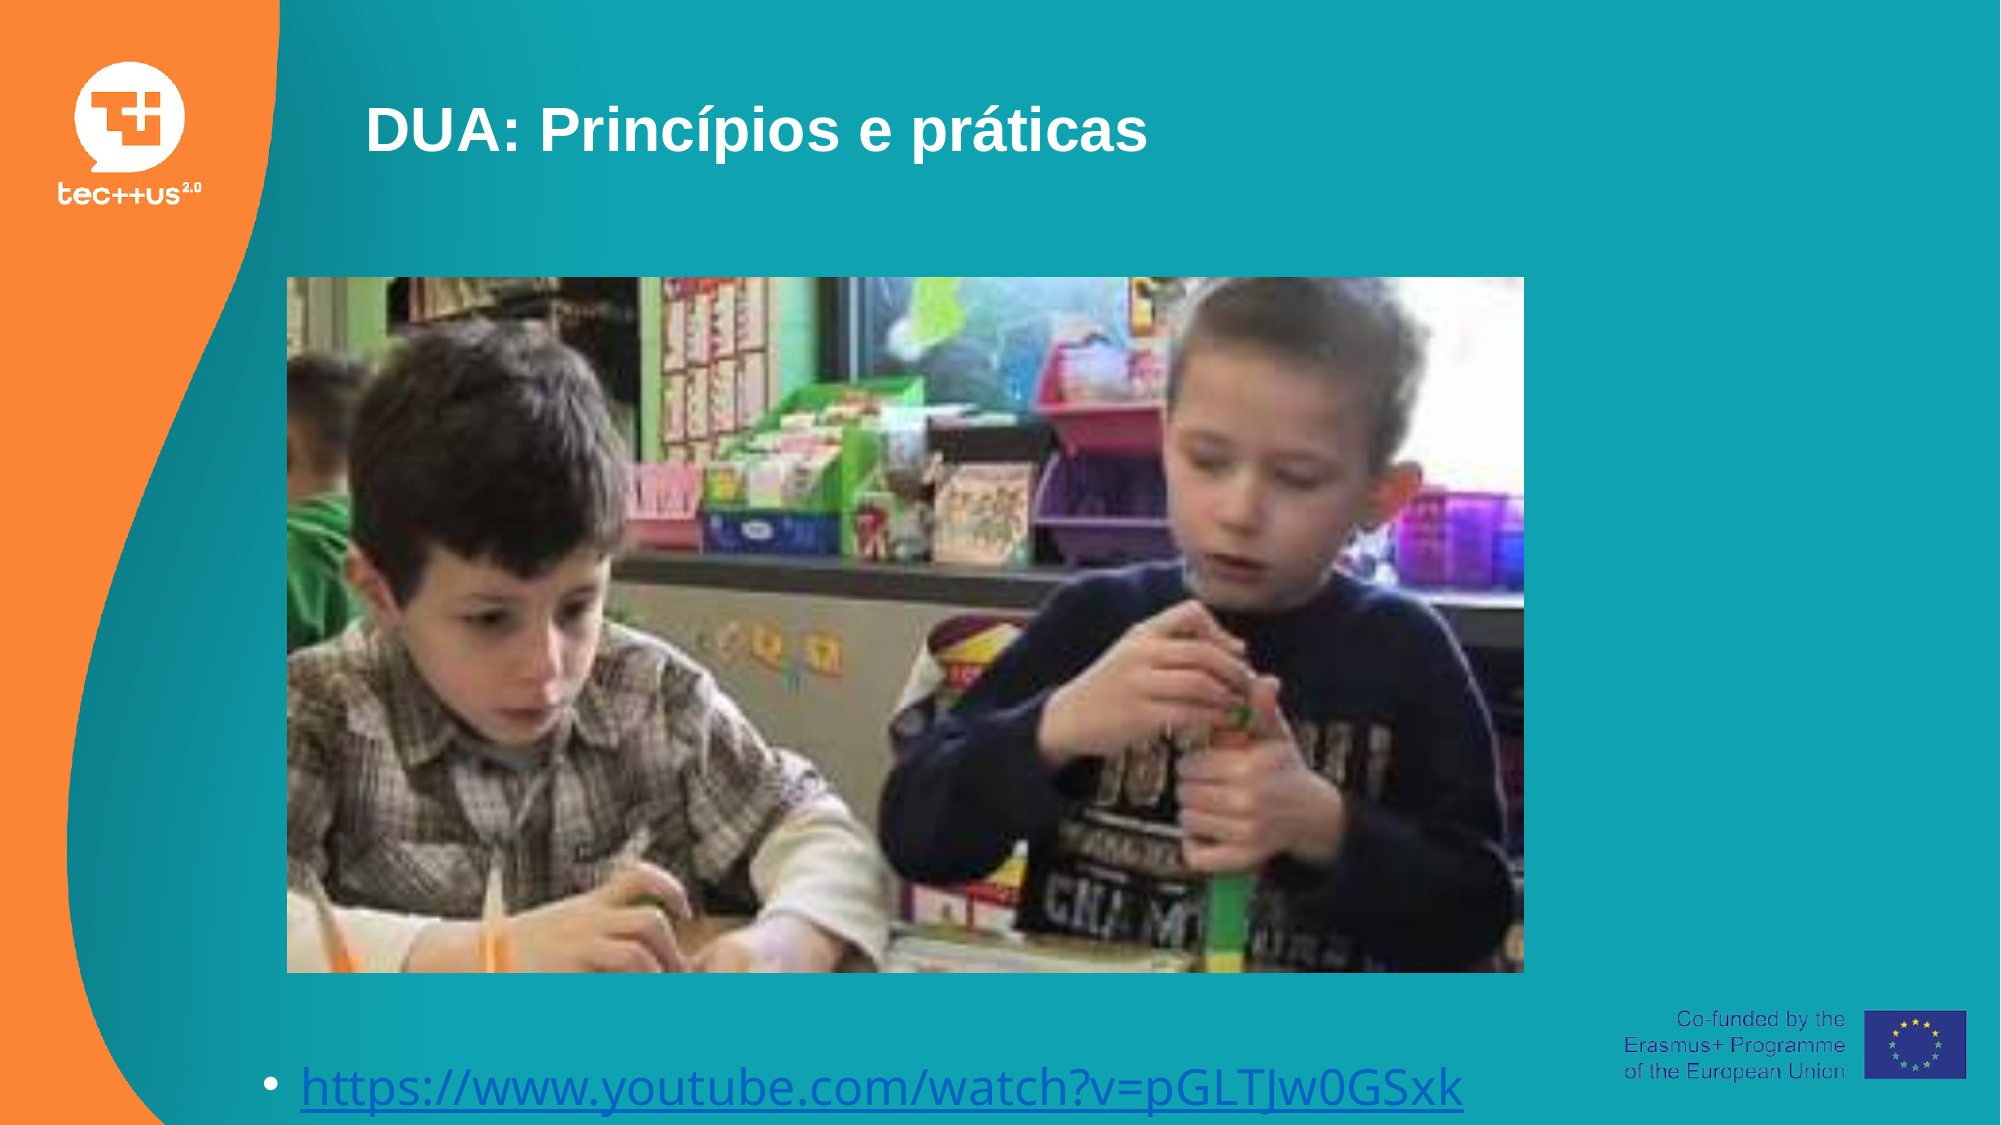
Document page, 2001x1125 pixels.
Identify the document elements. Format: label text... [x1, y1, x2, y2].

list https://www.youtube.com/watch?v=pGLTJw0GSxk [247, 1048, 1804, 1125]
picture [0, 0, 2001, 1125]
title DUA: Princípios e práticas [350, 59, 1908, 278]
